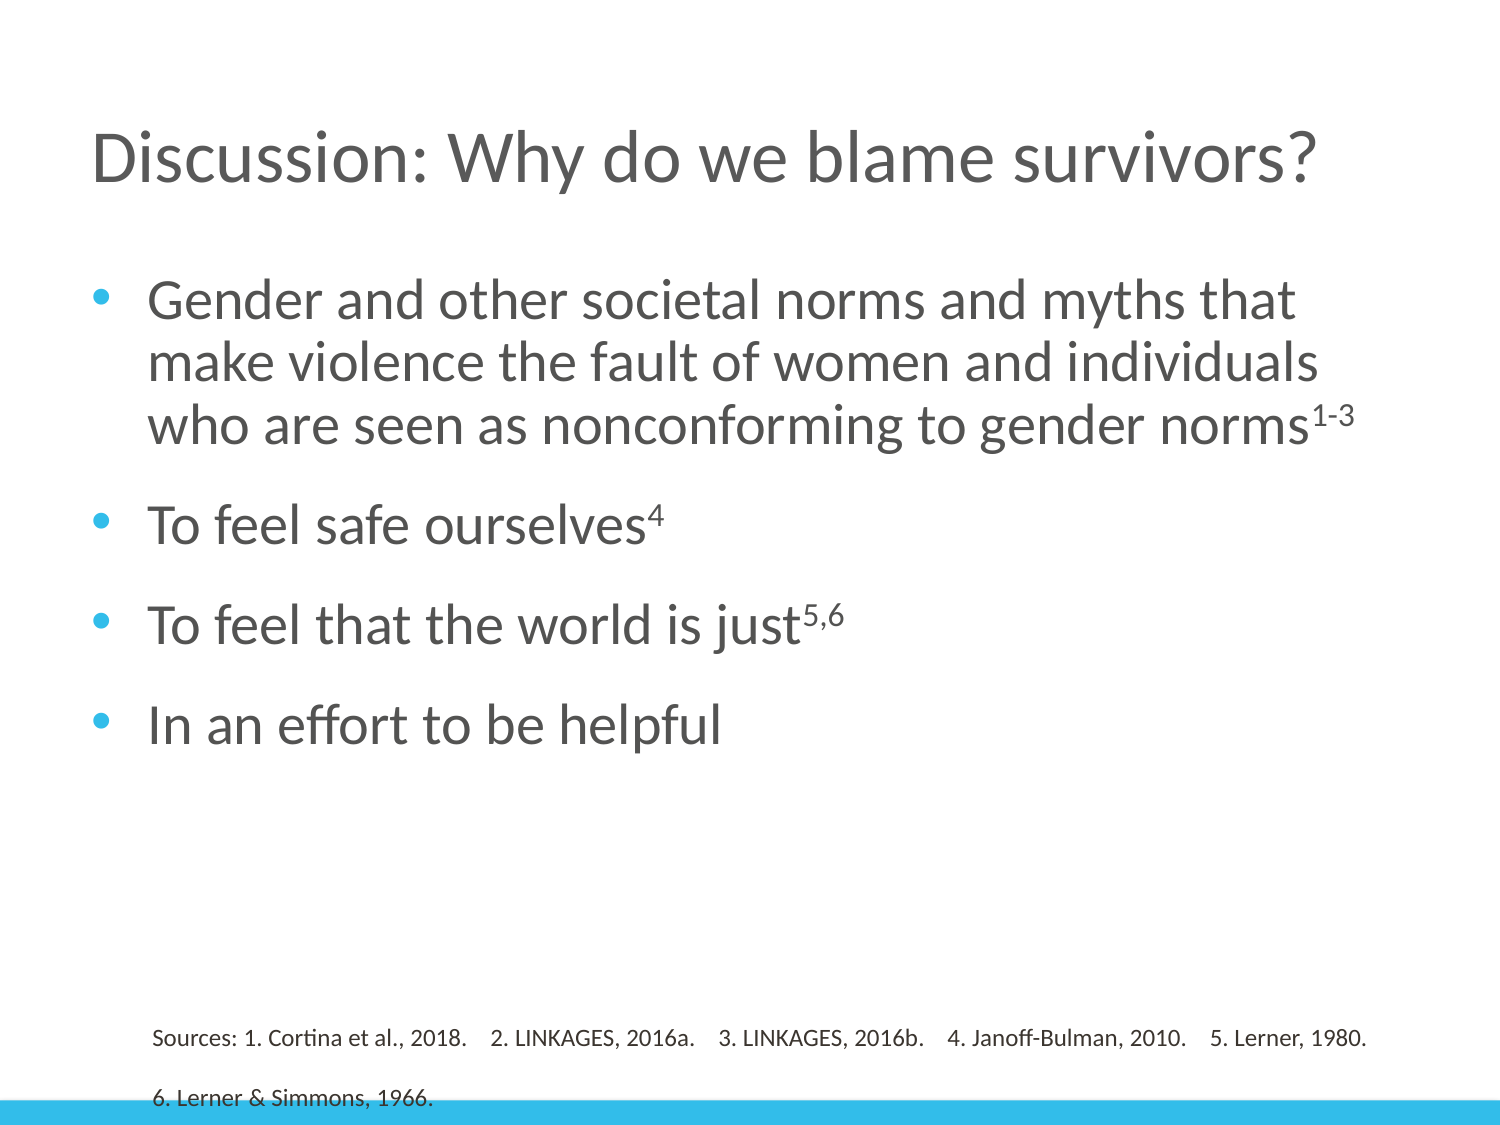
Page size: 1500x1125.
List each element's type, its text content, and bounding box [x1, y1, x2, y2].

text_box Sources: 1. Cortina et al., 2018. 2. LINKAGES, 2016a. 3. LINKAGES, 2016b. 4. Janoff-Bulman, 2010. 5. Lerner, 1980. 6. Lerner & Simmons, 1966. [137, 1014, 1402, 1119]
list Gender and other societal norms and myths that make violence the fault of women and individuals who are seen as nonconforming to gender norms1-3 To feel safe ourselves4 To feel that the world is just5,6 In an effort to be helpful [76, 260, 1425, 947]
title Discussion: Why do we blame survivors? [76, 73, 1425, 233]
